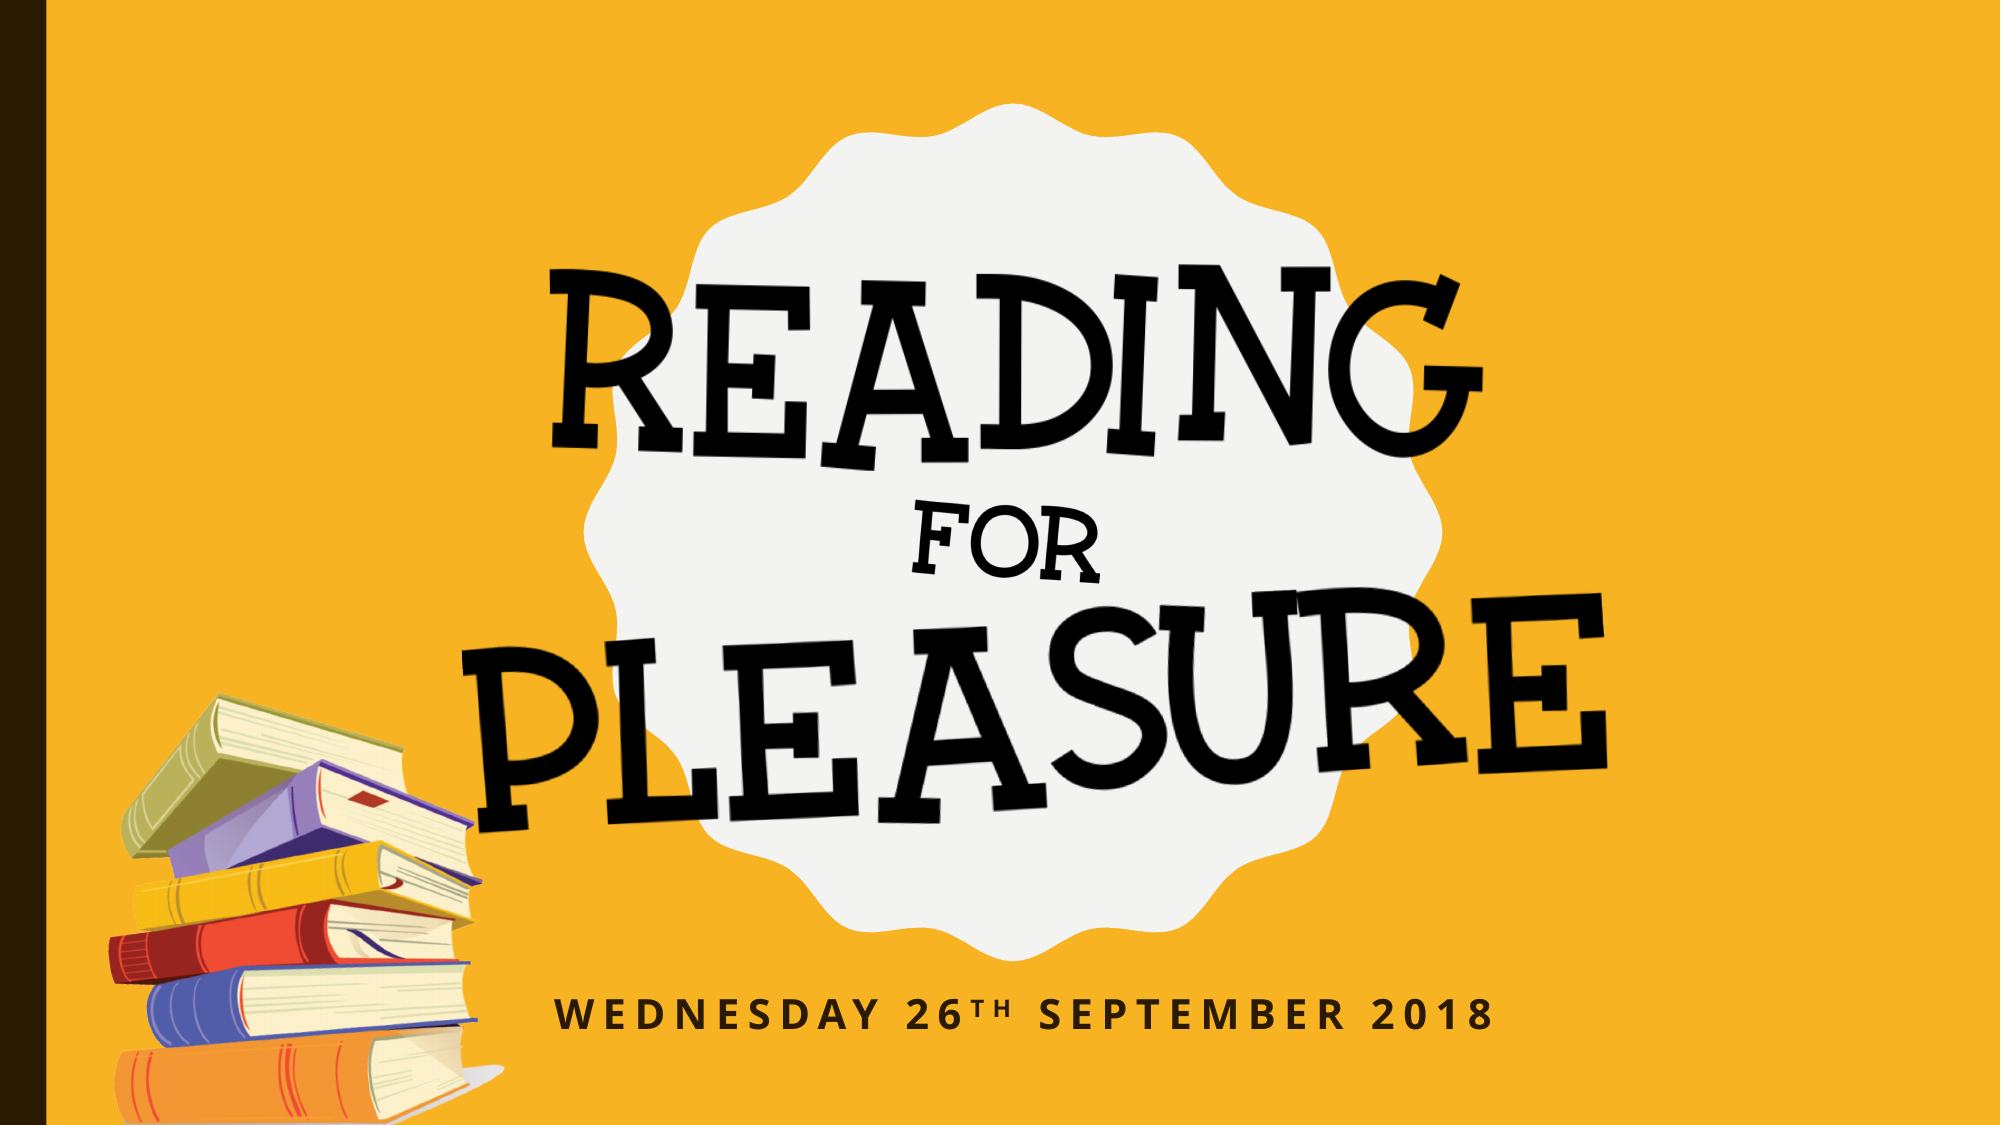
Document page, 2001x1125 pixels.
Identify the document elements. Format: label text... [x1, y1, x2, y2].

picture [549, 264, 1492, 471]
picture [70, 571, 1612, 1125]
subtitle Wednesday 26th September 2018 [496, 980, 1684, 1103]
picture [900, 494, 1105, 592]
